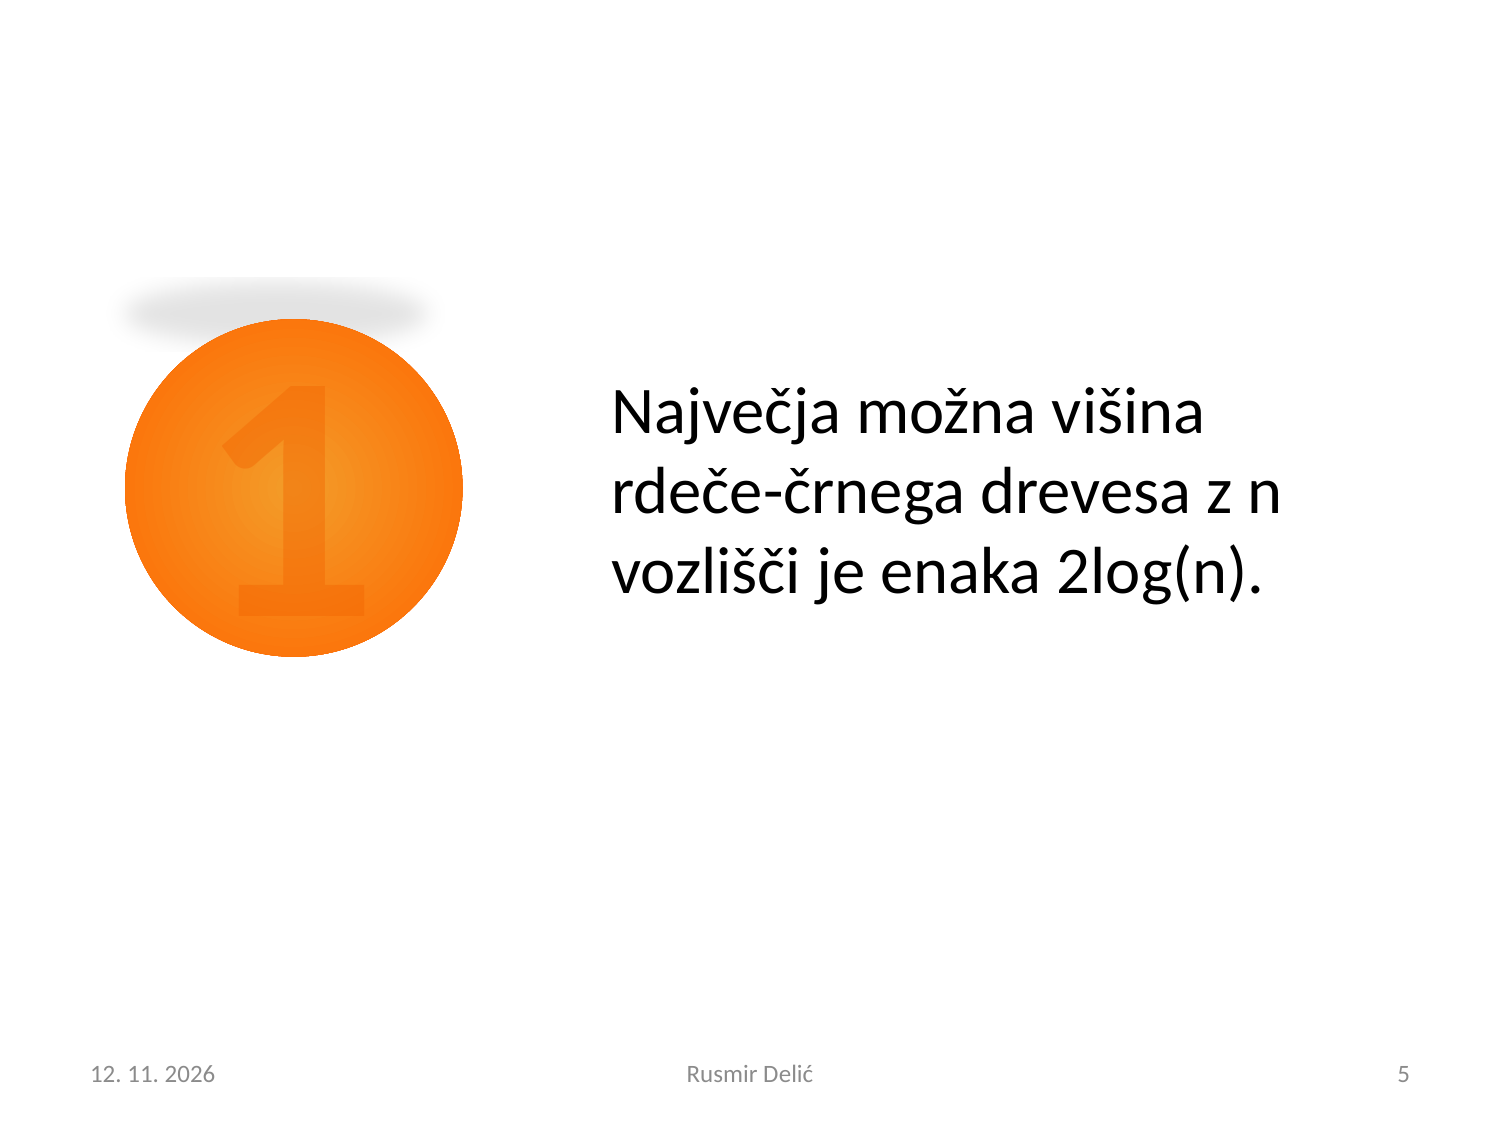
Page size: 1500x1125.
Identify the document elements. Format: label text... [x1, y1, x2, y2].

text_box [122, 357, 183, 619]
text_box Največja možna višina rdeče-črnega drevesa z n vozlišči je enaka 2log(n). [596, 359, 1365, 614]
text_box [384, 342, 465, 634]
footer Rusmir Delić [512, 1042, 988, 1103]
text_box 1 [183, 255, 384, 696]
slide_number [75, 1042, 425, 1103]
slide_number 5 [1074, 1042, 1425, 1103]
